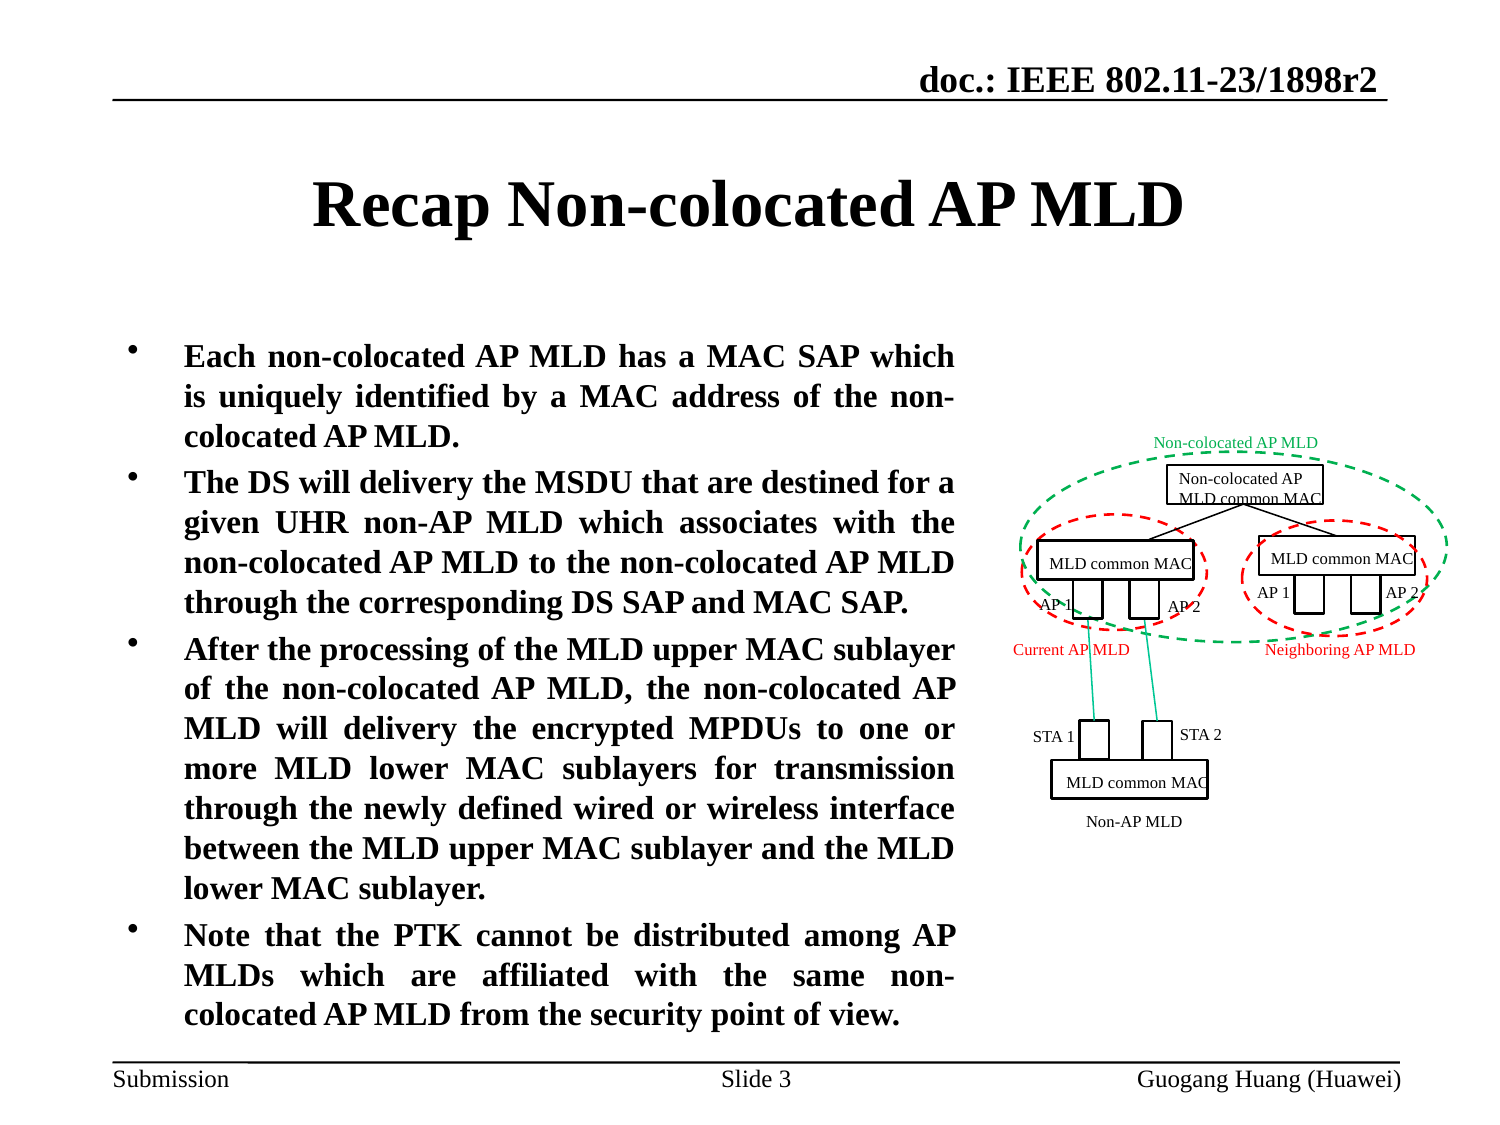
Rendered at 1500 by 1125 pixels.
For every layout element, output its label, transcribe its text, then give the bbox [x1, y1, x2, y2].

title Recap Non-colocated AP MLD [112, 112, 1388, 288]
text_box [997, 424, 1448, 839]
footer Guogang Huang (Huawei) [1133, 1061, 1402, 1093]
slide_number Slide 3 [712, 1061, 800, 1093]
list Each non-colocated AP MLD has a MAC SAP which is uniquely identified by a MAC address of the non-colocated AP MLD. The DS will delivery the MSDU that are destined for a given UHR non-AP MLD which associates with the non-colocated AP MLD to the non-colocated AP MLD through the corresponding DS SAP and MAC SAP. After the processing of the MLD upper MAC sublayer of the non-colocated AP MLD, the non-colocated AP MLD will delivery the encrypted MPDUs to one or more MLD lower MAC sublayers for transmission through the newly defined wired or wireless interface between the MLD upper MAC sublayer and the MLD lower MAC sublayer. Note that the PTK cannot be distributed among AP MLDs which are affiliated with the same non-colocated AP MLD from the security point of view. [112, 326, 972, 1047]
